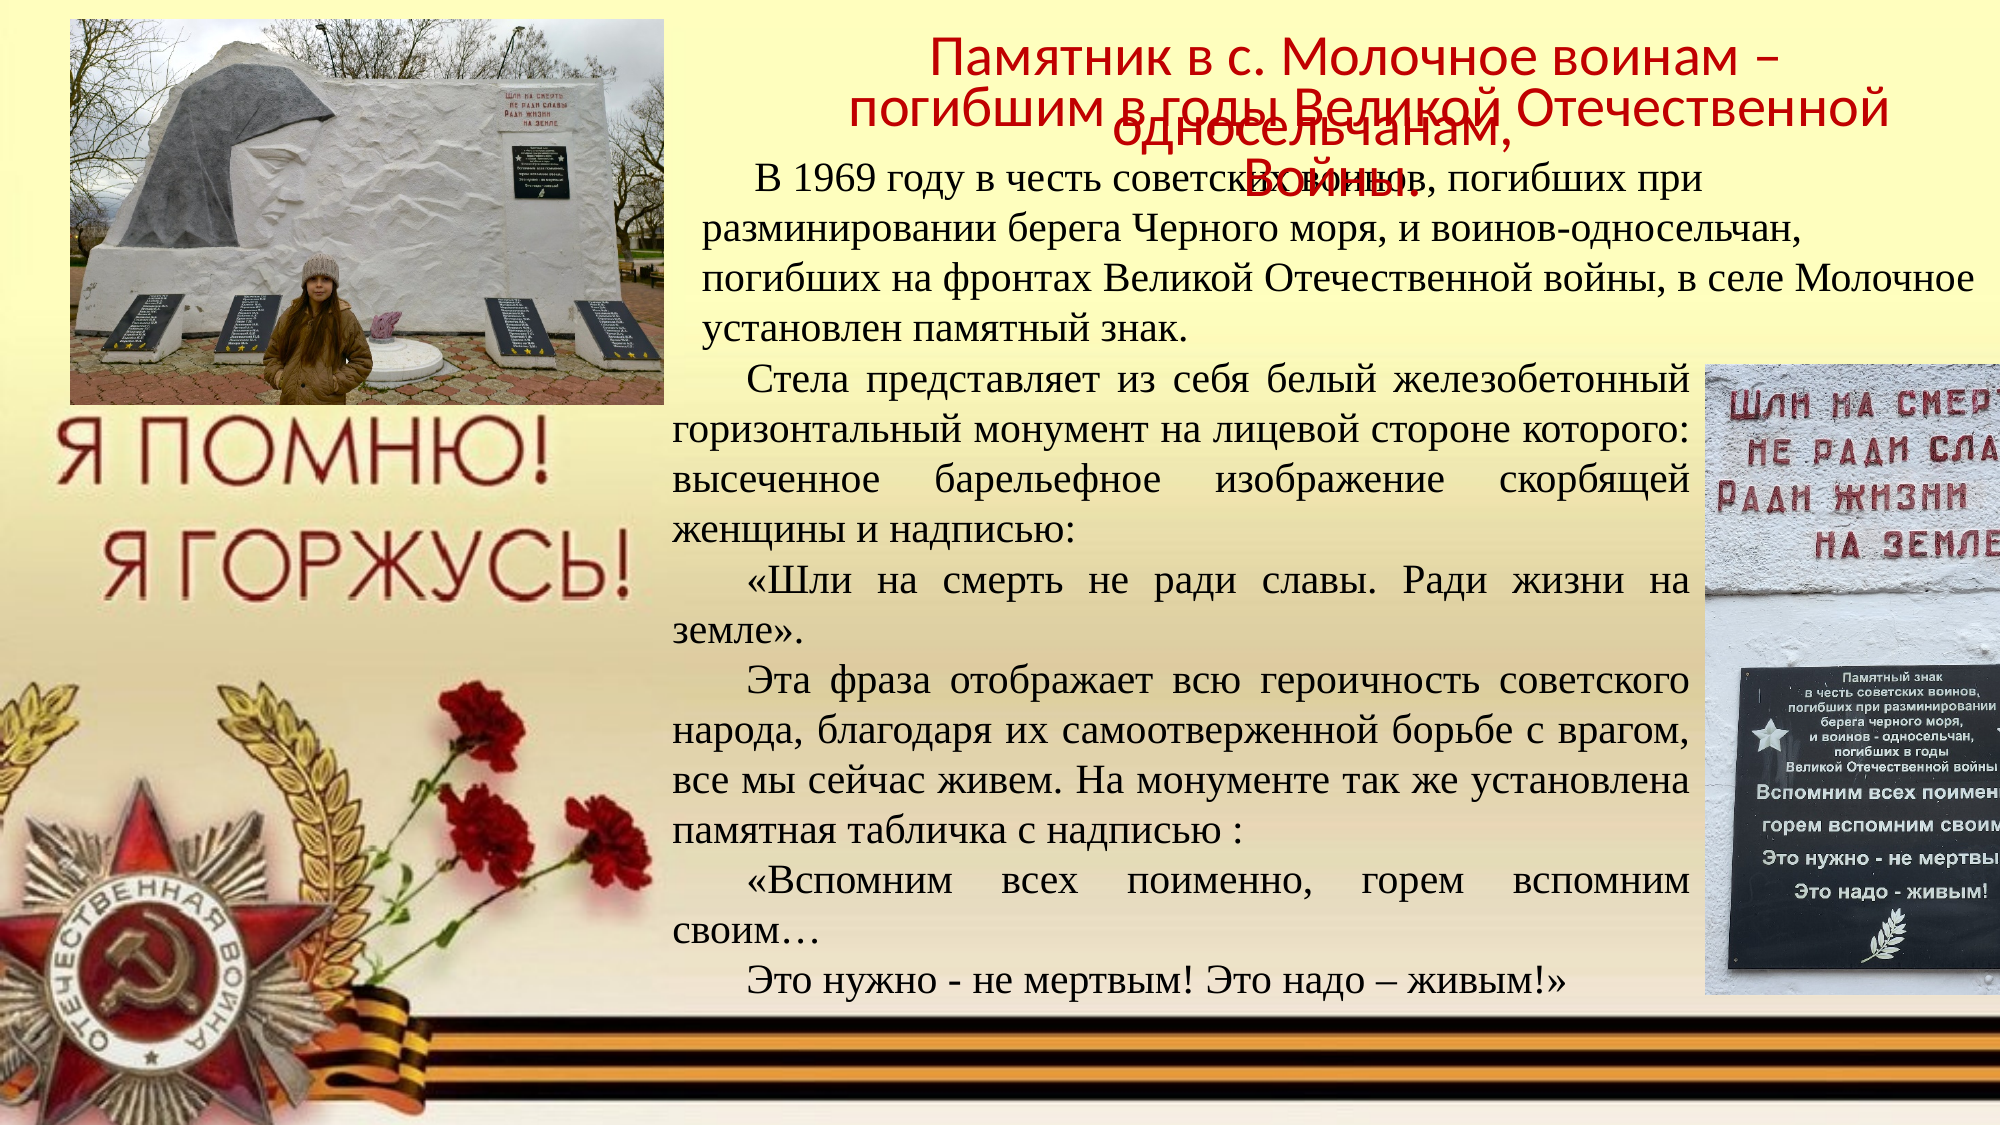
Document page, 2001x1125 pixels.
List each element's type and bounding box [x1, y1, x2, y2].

list [0, 0, 2000, 1125]
picture [1705, 364, 2000, 995]
picture [70, 19, 664, 405]
